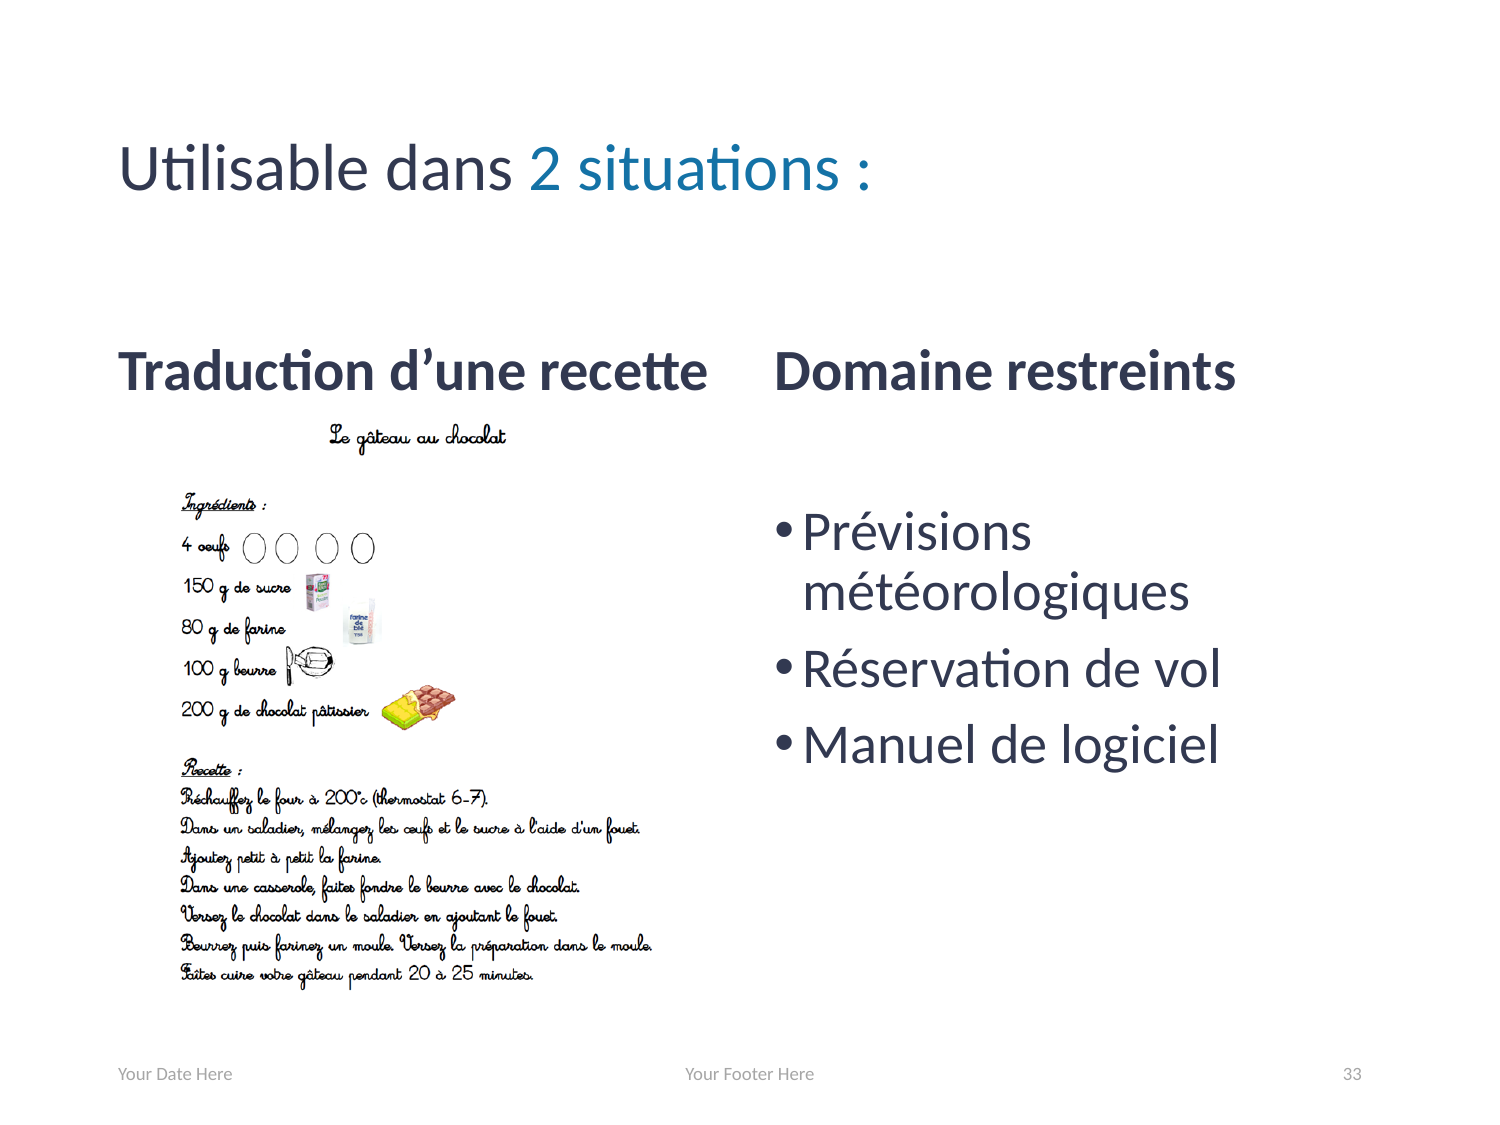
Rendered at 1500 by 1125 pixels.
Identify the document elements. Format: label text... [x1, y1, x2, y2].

title Utilisable dans 2 situations : [103, 59, 1398, 278]
slide_number Your Date Here [103, 1042, 441, 1103]
footer Your Footer Here [496, 1042, 1004, 1103]
list Traduction d’une recette [103, 275, 738, 411]
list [168, 410, 673, 1016]
list Prévisions météorologiques Réservation de vol Manuel de logiciel [759, 410, 1398, 1016]
list Domaine restreints [759, 275, 1398, 410]
slide_number 33 [1308, 1042, 1397, 1103]
